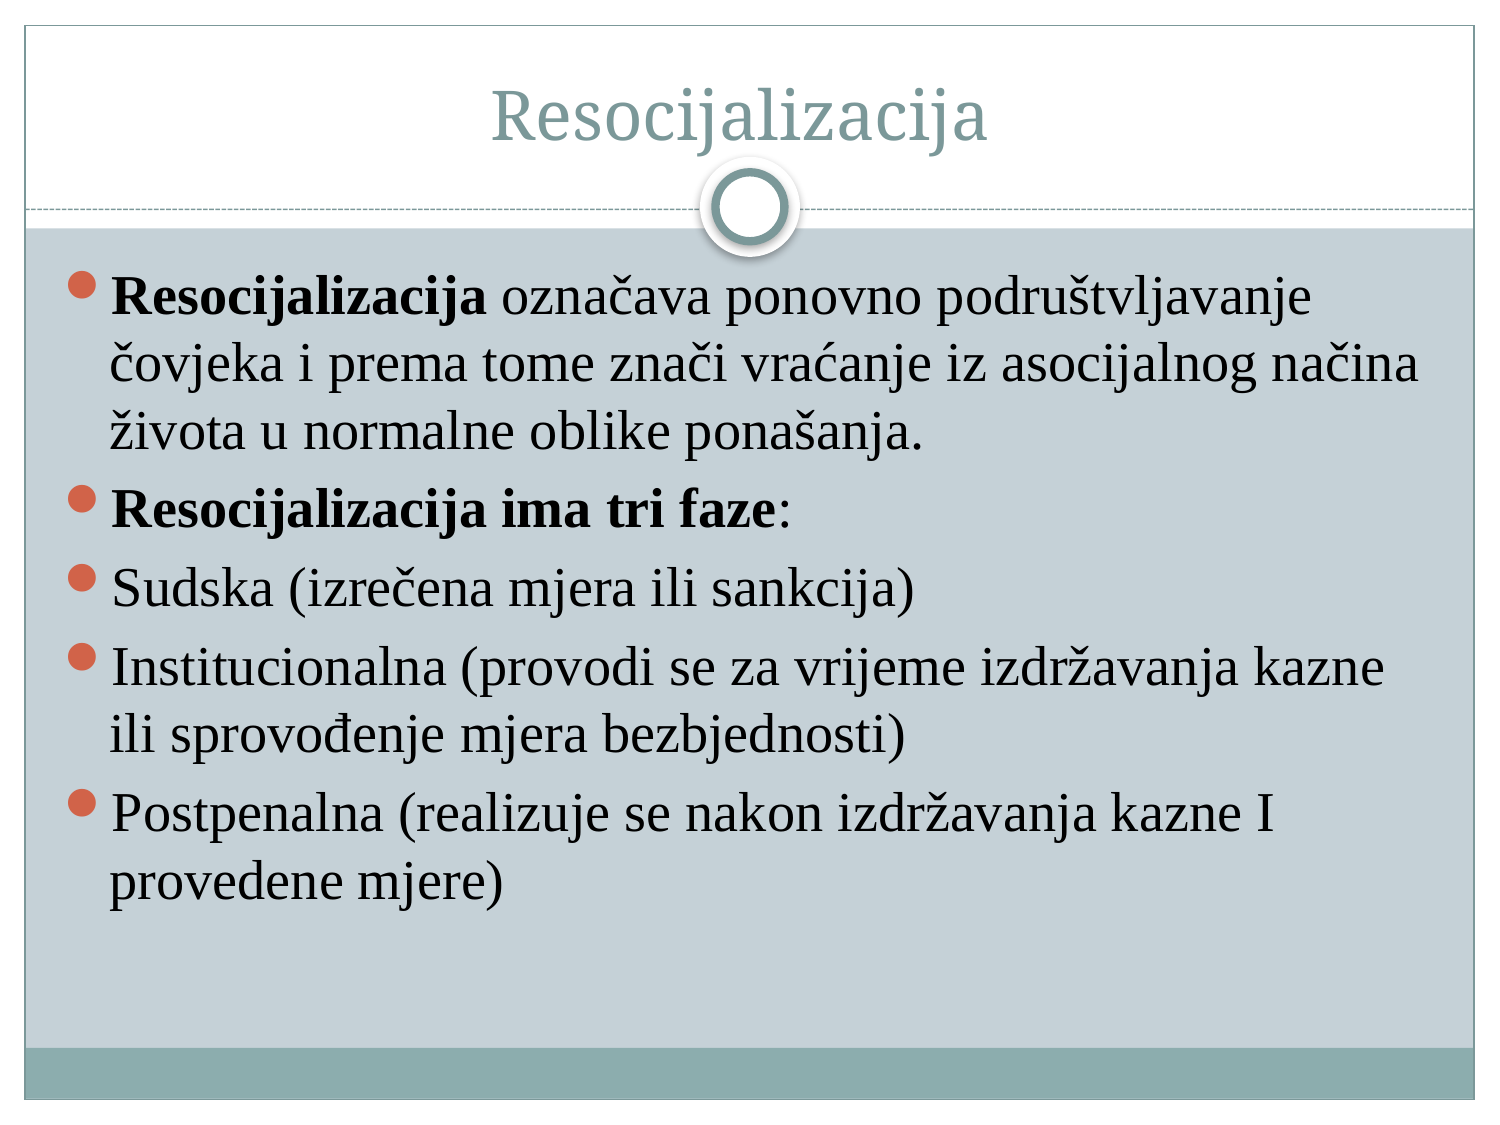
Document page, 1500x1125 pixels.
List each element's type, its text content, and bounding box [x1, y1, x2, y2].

title Resocijalizacija [49, 37, 1450, 162]
list Resocijalizacija označava ponovno podruštvljavanje čovjeka i prema tome znači vraćanje iz asocijalnog načina života u normalne oblike ponašanja. Resocijalizacija ima tri faze: Sudska (izrečena mjera ili sankcija) Institucionalna (provodi se za vrijeme izdržavanja kazne ili sprovođenje mjera bezbjednosti) Postpenalna (realizuje se nakon izdržavanja kazne I provedene mjere) [49, 250, 1445, 1001]
